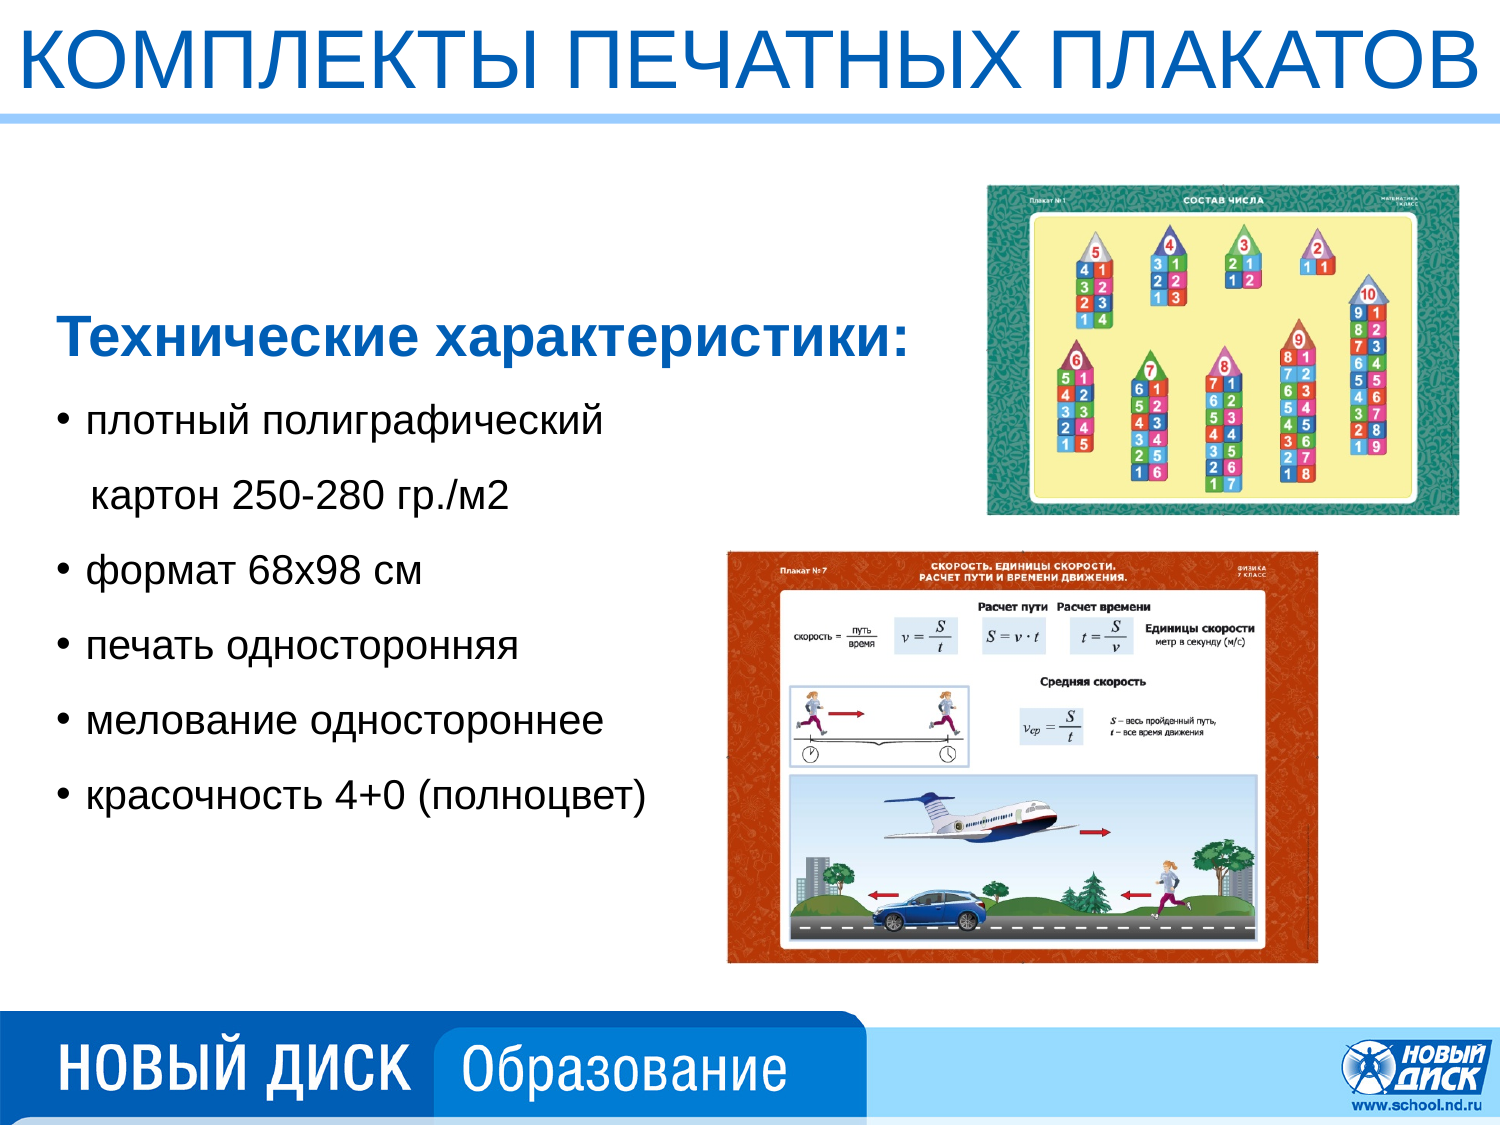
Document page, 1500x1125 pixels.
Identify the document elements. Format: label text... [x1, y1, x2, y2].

text_box Технические характеристики: плотный полиграфический картон 250-280 гр./м2 формат 68x98 см печать односторонняя мелование одностороннее красочность 4+0 (полноцвет) [41, 255, 998, 826]
picture [0, 124, 1500, 1125]
text_box [0, 113, 1500, 124]
text_box КОМПЛЕКТЫ ПЕЧАТНЫХ ПЛАКАТОВ [0, 0, 1500, 113]
